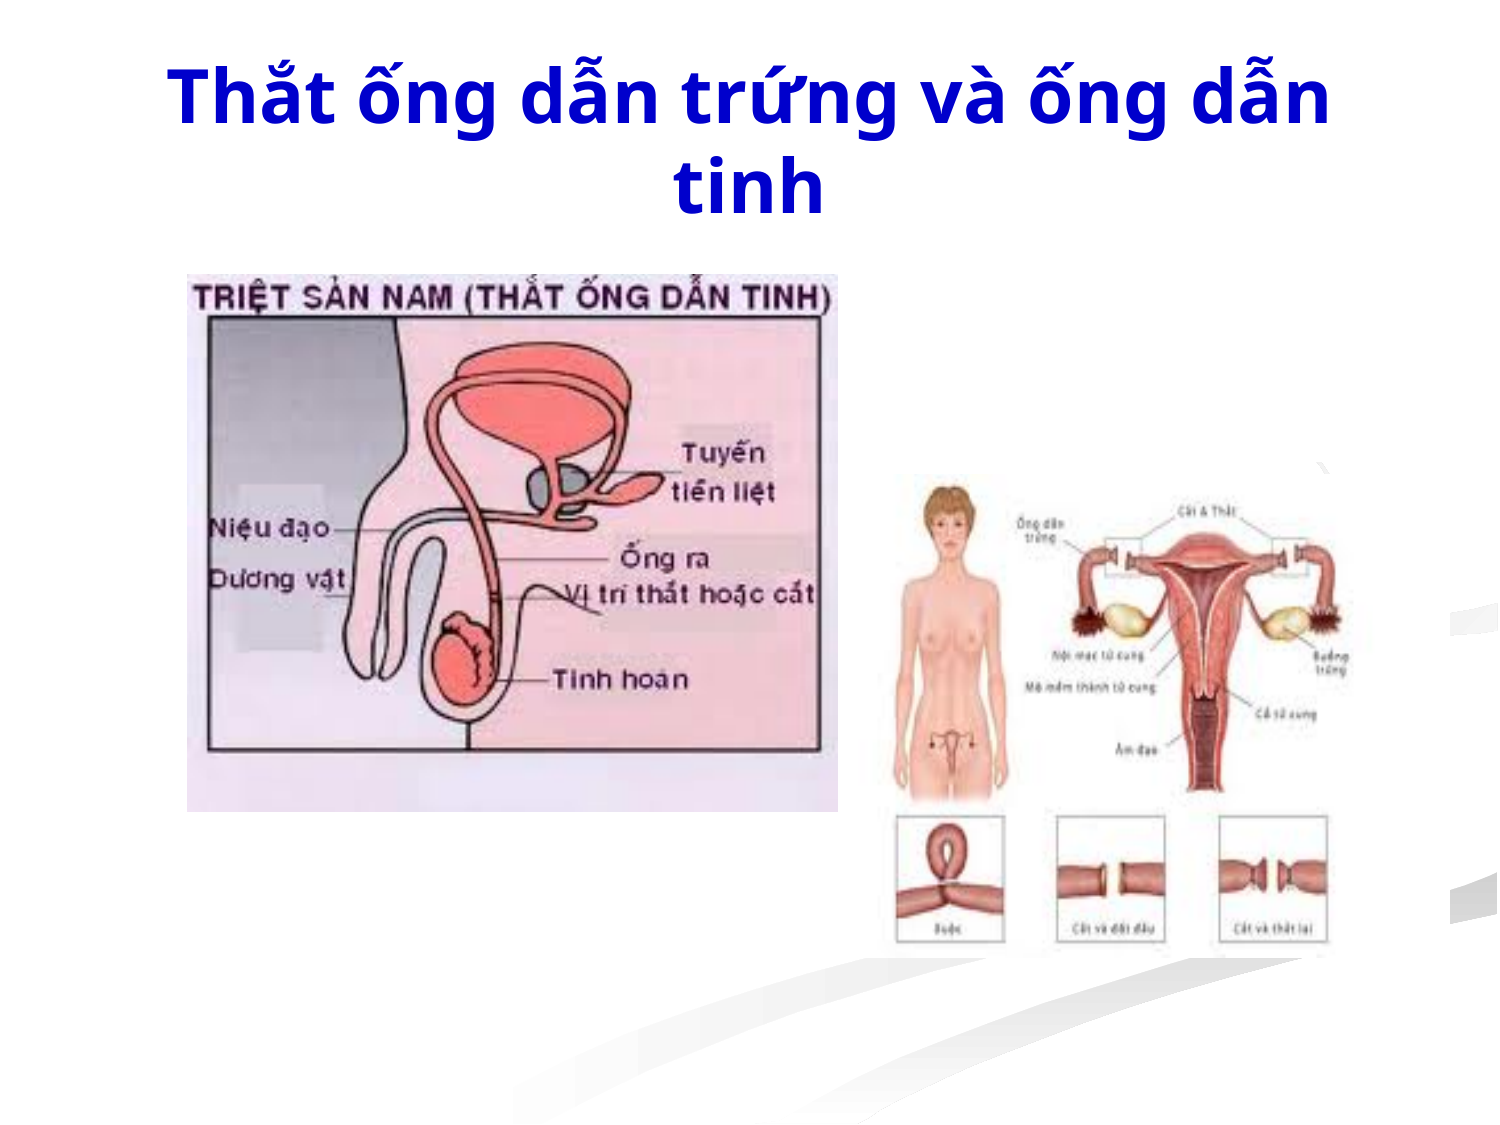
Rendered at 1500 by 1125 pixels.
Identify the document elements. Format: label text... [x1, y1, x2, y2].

title Thắt ống dẫn trứng và ống dẫn tinh [75, 45, 1425, 233]
picture [187, 274, 1451, 958]
